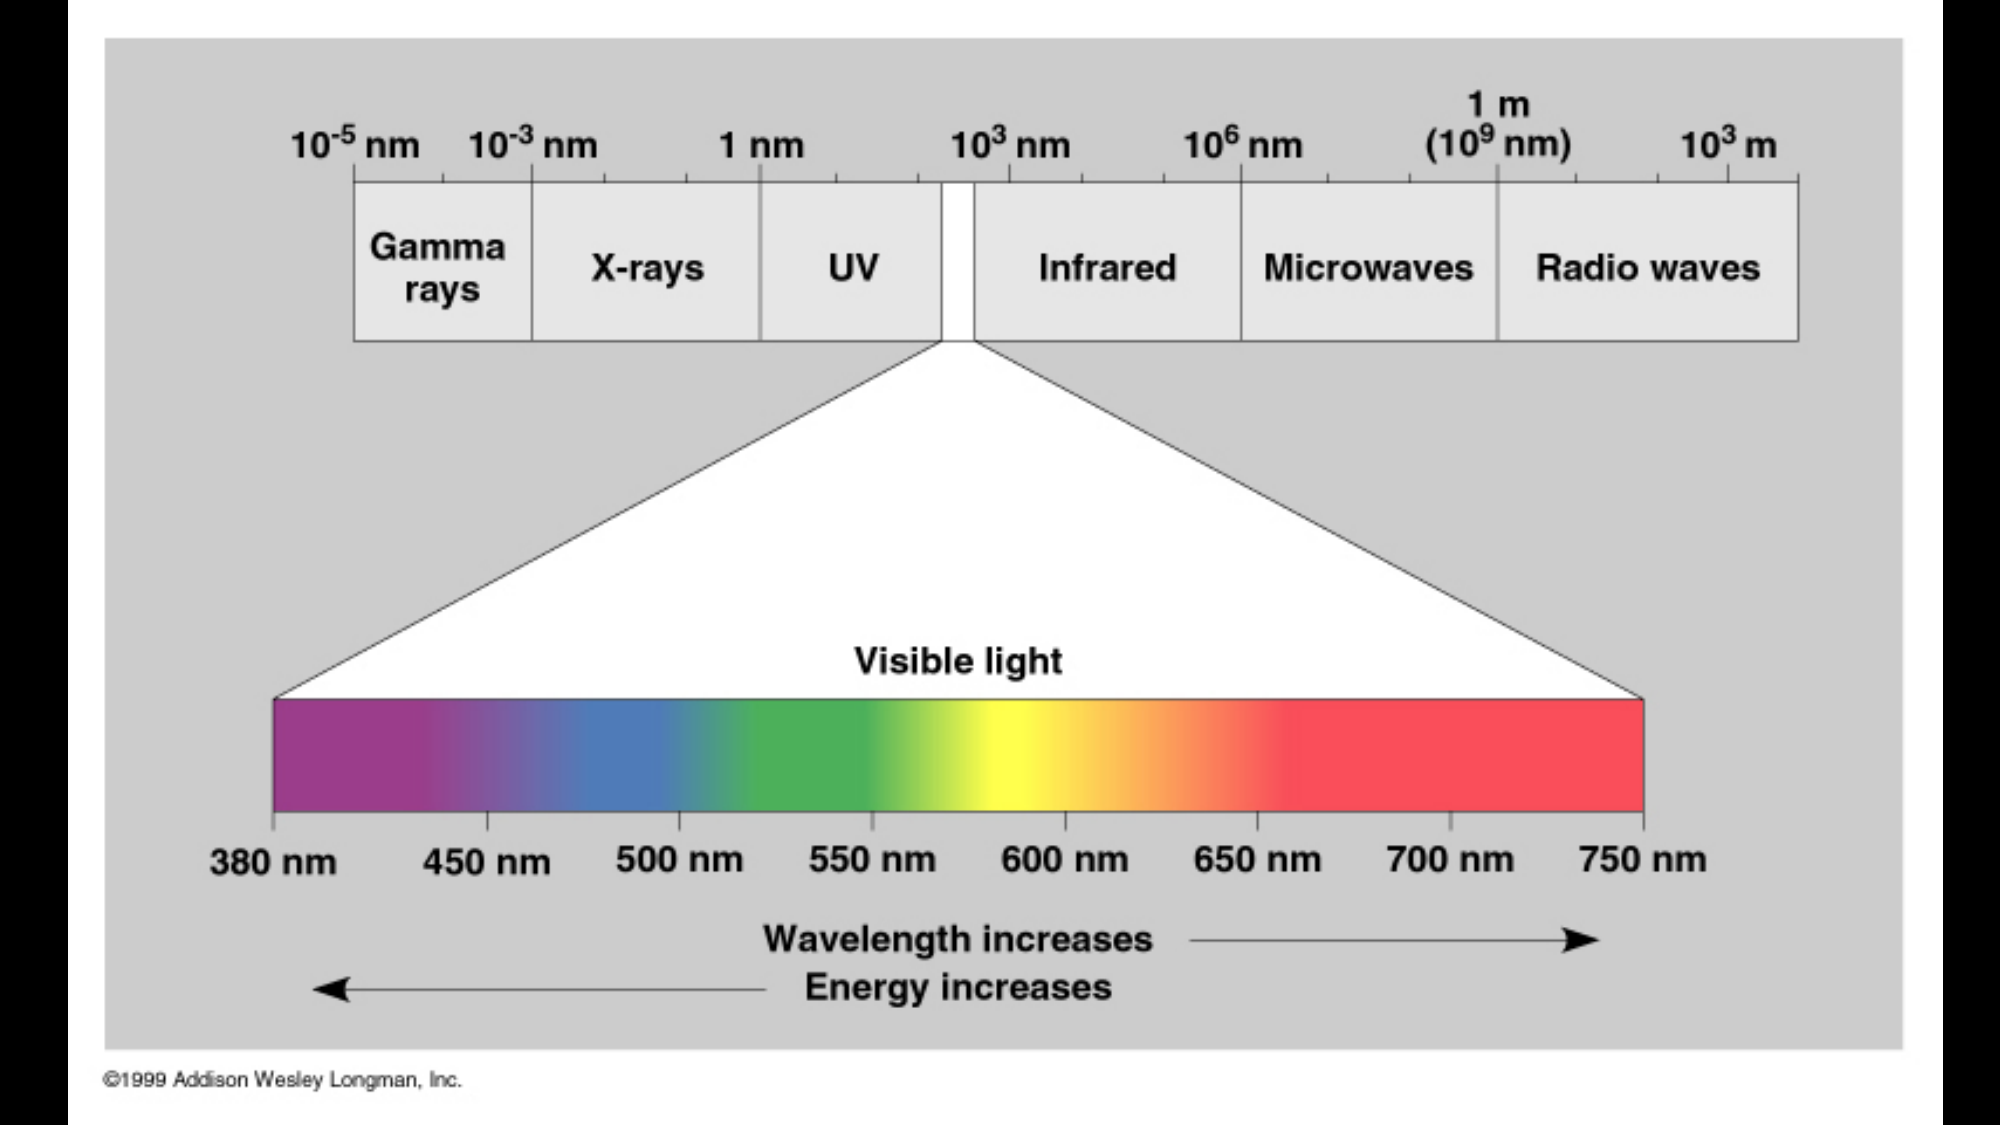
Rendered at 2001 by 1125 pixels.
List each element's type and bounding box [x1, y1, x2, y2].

list [68, 0, 1944, 1125]
